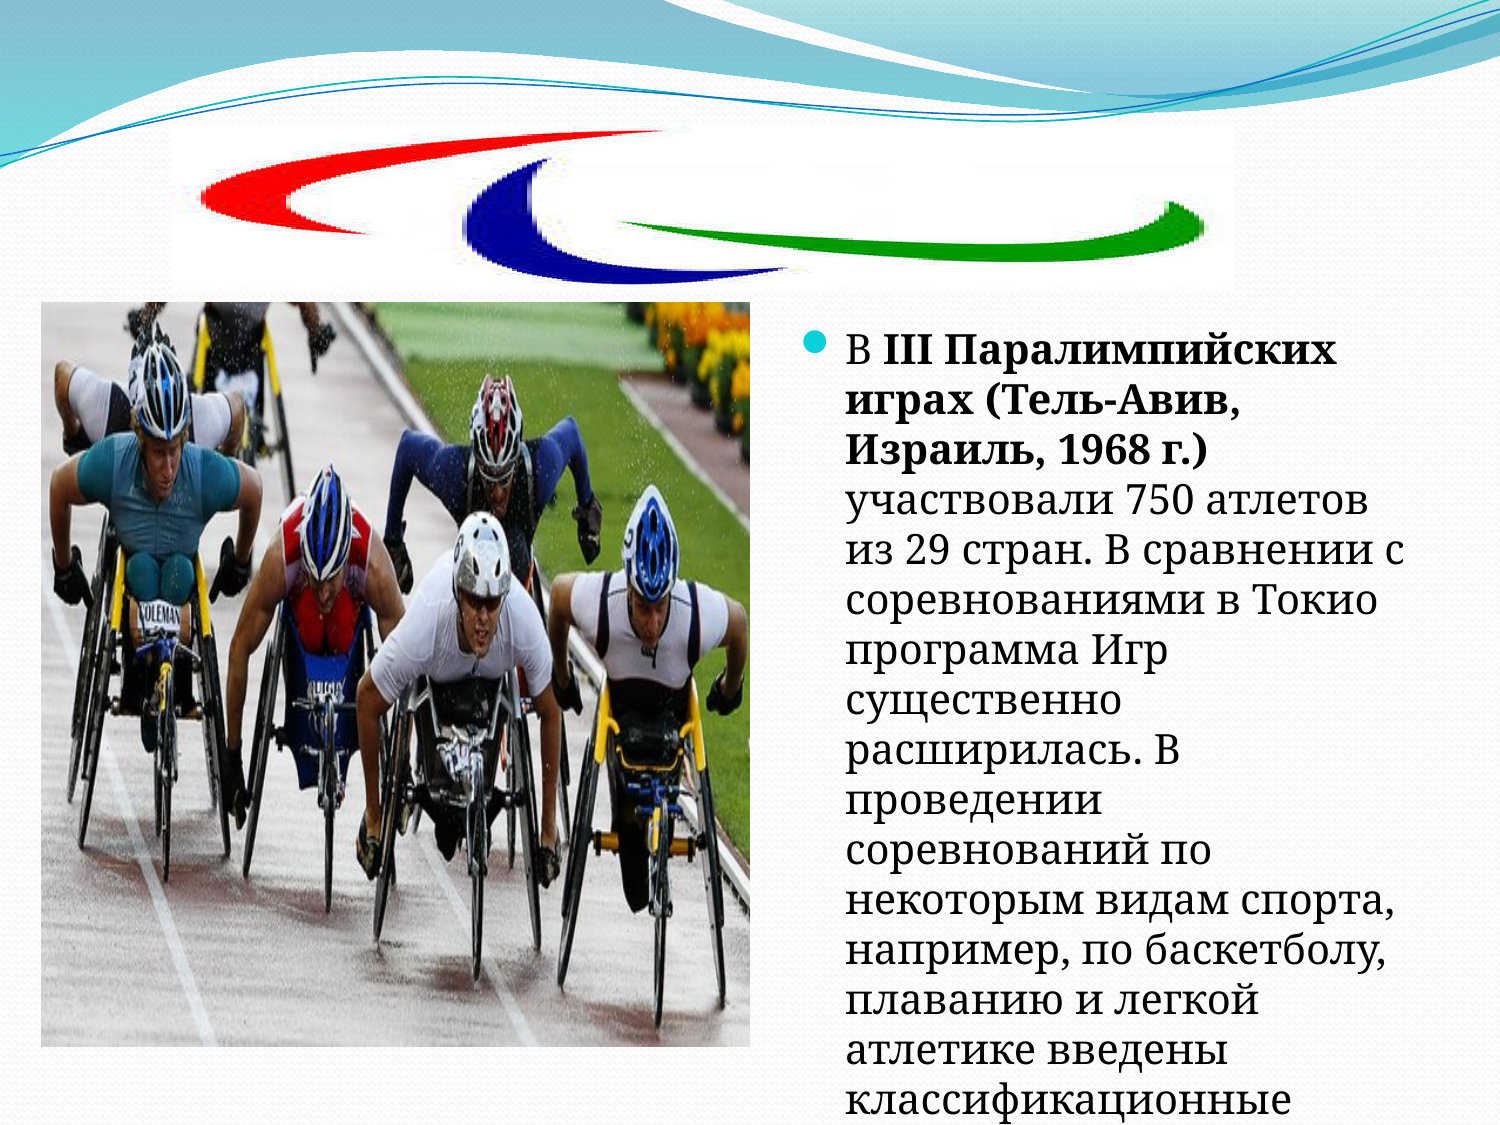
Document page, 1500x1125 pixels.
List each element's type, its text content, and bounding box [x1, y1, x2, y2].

picture [41, 302, 751, 1048]
picture [170, 125, 1235, 291]
list В III Паралимпийских играх (Тель-Авив, Израиль, 1968 г.) участвовали 750 атлетов из 29 стран. В сравнении с соревнованиями в Токио программа Игр существенно расширилась. В проведении соревнований по некоторым видам спорта, например, по баскетболу, плаванию и легкой атлетике введены классификационные изменения. [785, 314, 1425, 1043]
